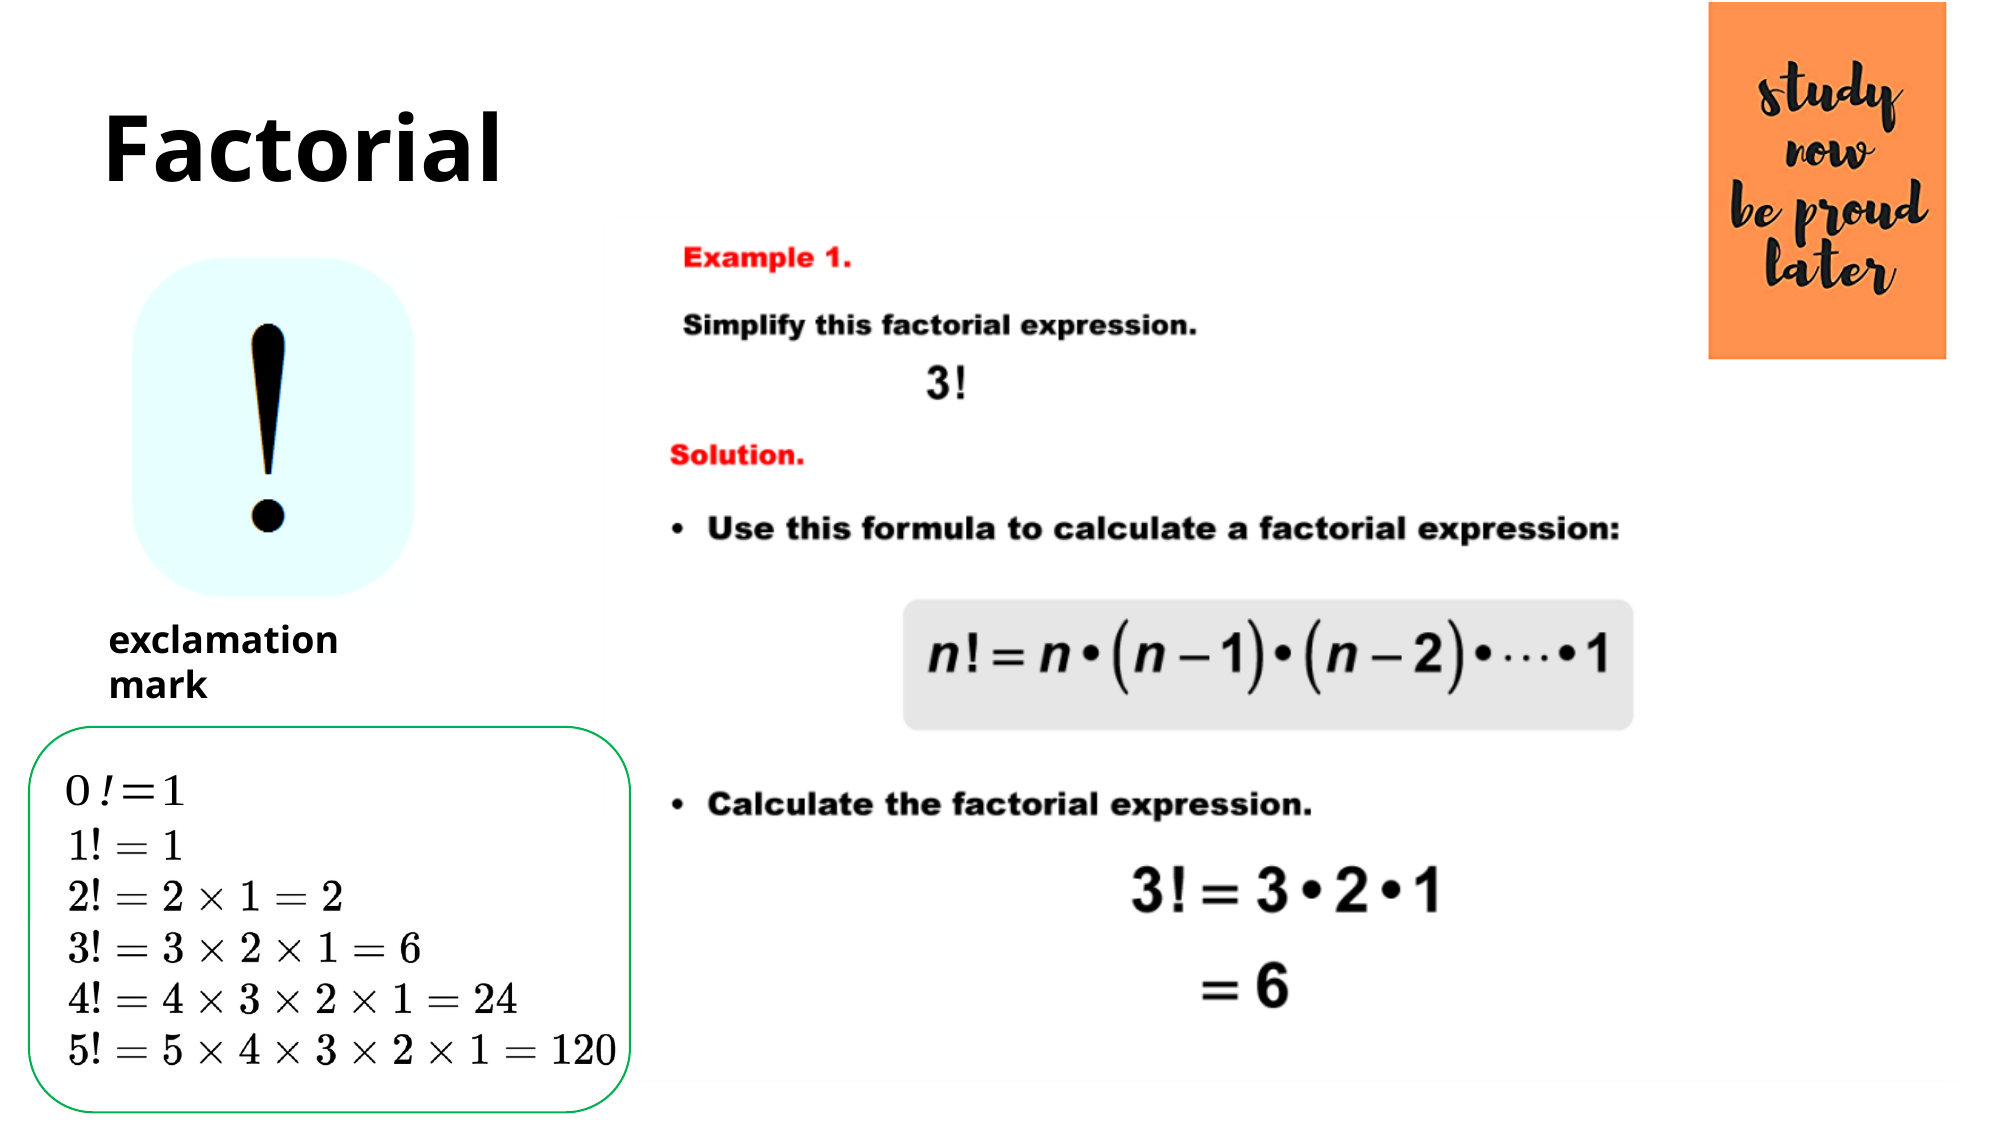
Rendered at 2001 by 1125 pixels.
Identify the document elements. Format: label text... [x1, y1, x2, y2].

picture [126, 252, 422, 603]
picture [28, 2, 1971, 1082]
text_box exclamation mark [93, 608, 456, 713]
text_box [27, 725, 602, 1051]
title Factorial [86, 42, 545, 261]
text_box [37, 1082, 622, 1114]
